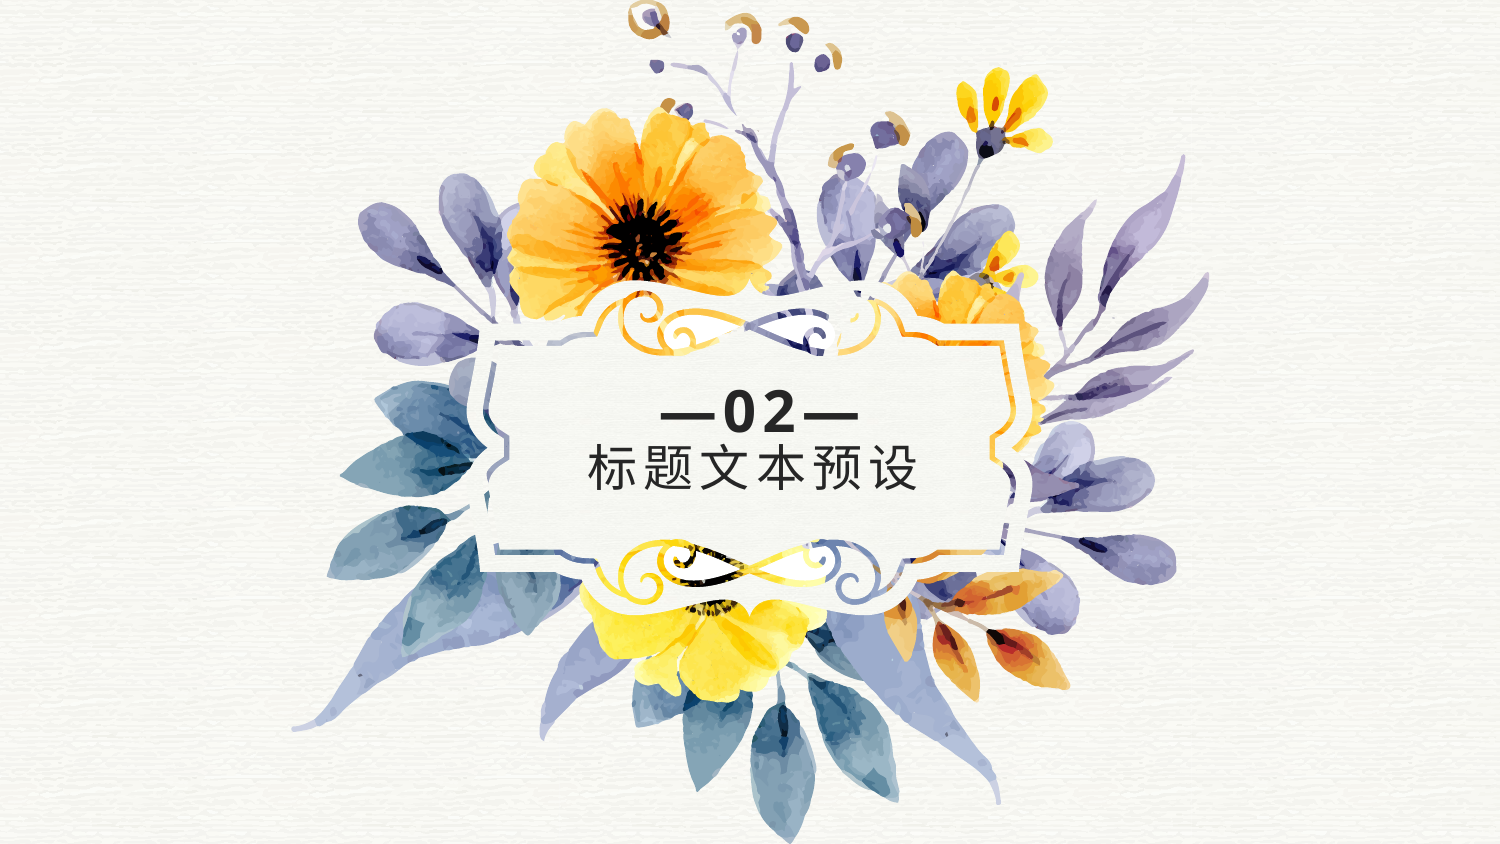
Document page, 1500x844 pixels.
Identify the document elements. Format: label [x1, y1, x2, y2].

text_box [408, 220, 1092, 676]
picture [290, 0, 1210, 844]
